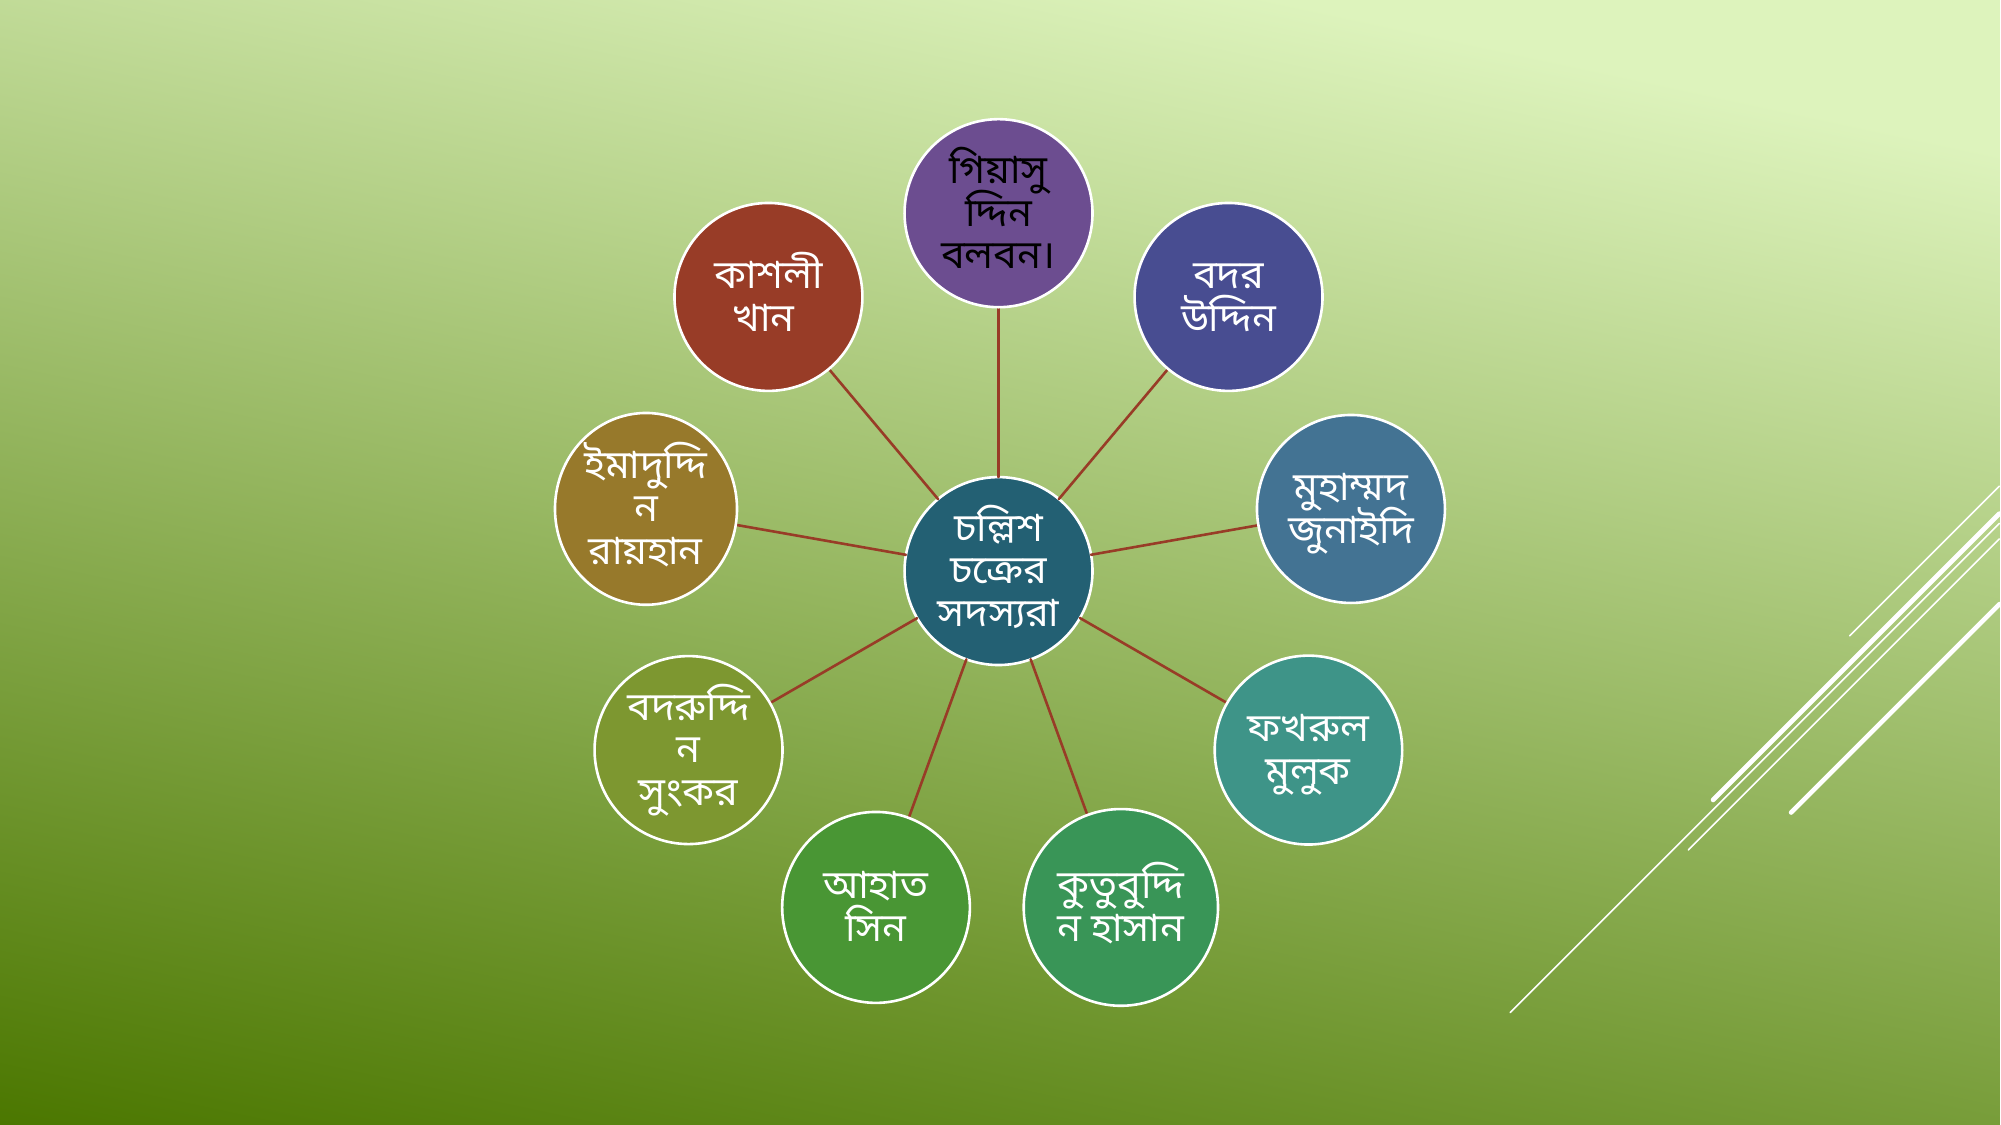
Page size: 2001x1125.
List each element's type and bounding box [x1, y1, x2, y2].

text_box [332, 117, 1667, 1008]
